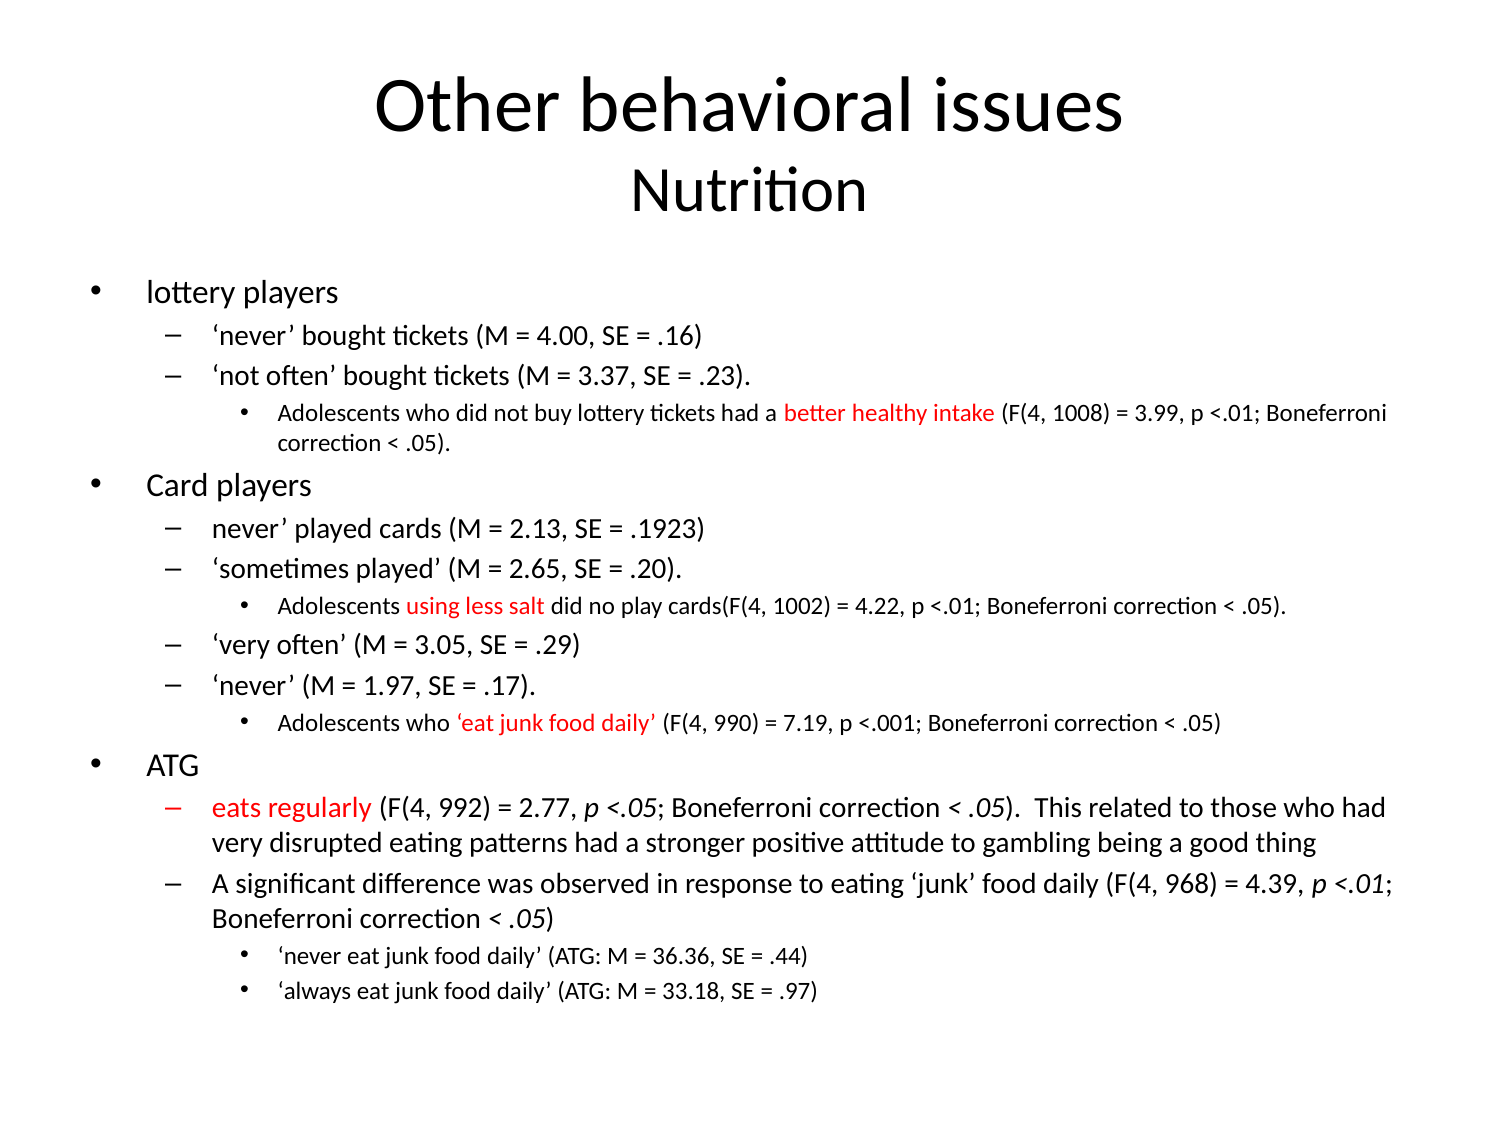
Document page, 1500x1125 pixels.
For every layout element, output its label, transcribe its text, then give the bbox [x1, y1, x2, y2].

list lottery players ‘never’ bought tickets (M = 4.00, SE = .16) ‘not often’ bought tickets (M = 3.37, SE = .23). Adolescents who did not buy lottery tickets had a better healthy intake (F(4, 1008) = 3.99, p <.01; Boneferroni correction < .05). Card players never’ played cards (M = 2.13, SE = .1923) ‘sometimes played’ (M = 2.65, SE = .20). Adolescents using less salt did no play cards(F(4, 1002) = 4.22, p <.01; Boneferroni correction < .05). ‘very often’ (M = 3.05, SE = .29) ‘never’ (M = 1.97, SE = .17). Adolescents who ‘eat junk food daily’ (F(4, 990) = 7.19, p <.001; Boneferroni correction < .05) ATG eats regularly (F(4, 992) = 2.77, p <.05; Boneferroni correction < .05). This related to those who had very disrupted eating patterns had a stronger positive attitude to gambling being a good thing A significant difference was observed in response to eating ‘junk’ food daily (F(4, 968) = 4.39, p <.01; Boneferroni correction < .05) ‘never eat junk food daily’ (ATG: M = 36.36, SE = .44) ‘always eat junk food daily’ (ATG: M = 33.18, SE = .97) [75, 262, 1425, 1005]
title Other behavioral issues Nutrition [75, 45, 1425, 233]
